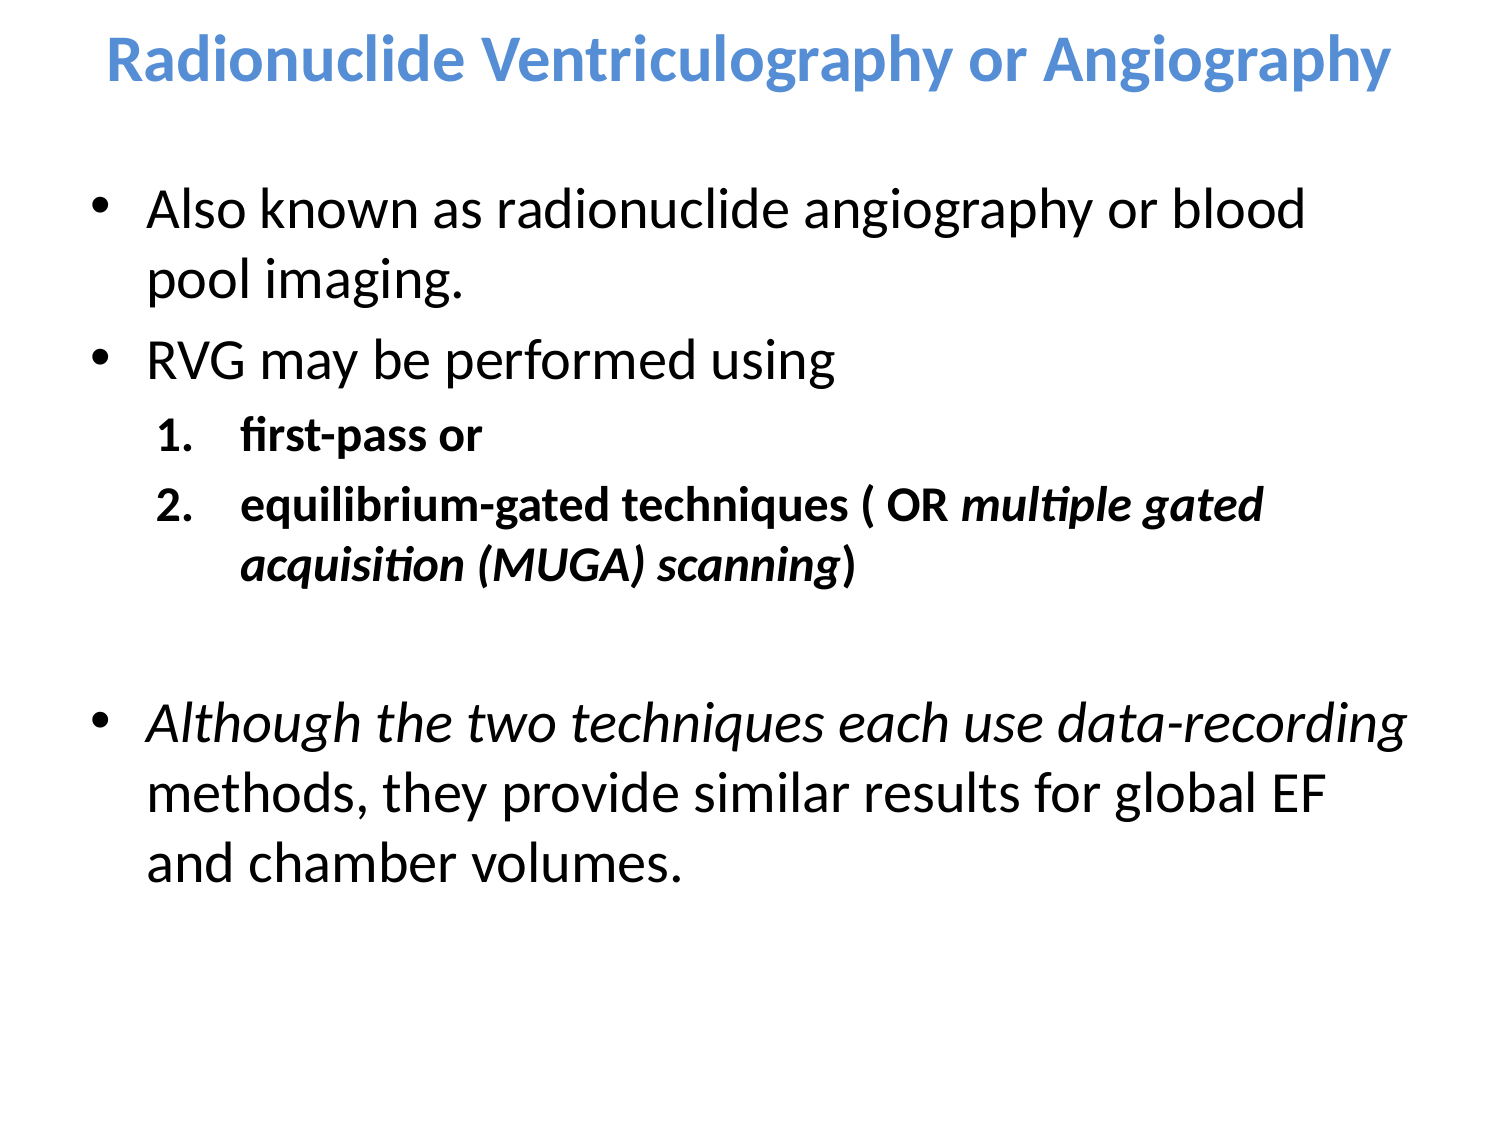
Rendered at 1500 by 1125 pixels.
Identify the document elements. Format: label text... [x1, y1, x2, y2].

list Also known as radionuclide angiography or blood pool imaging. RVG may be performed using first-pass or equilibrium-gated techniques ( OR multiple gated acquisition (MUGA) scanning) Although the two techniques each use data-recording methods, they provide similar results for global EF and chamber volumes. [75, 162, 1425, 1030]
title Radionuclide Ventriculography or Angiography [75, 57, 1425, 162]
